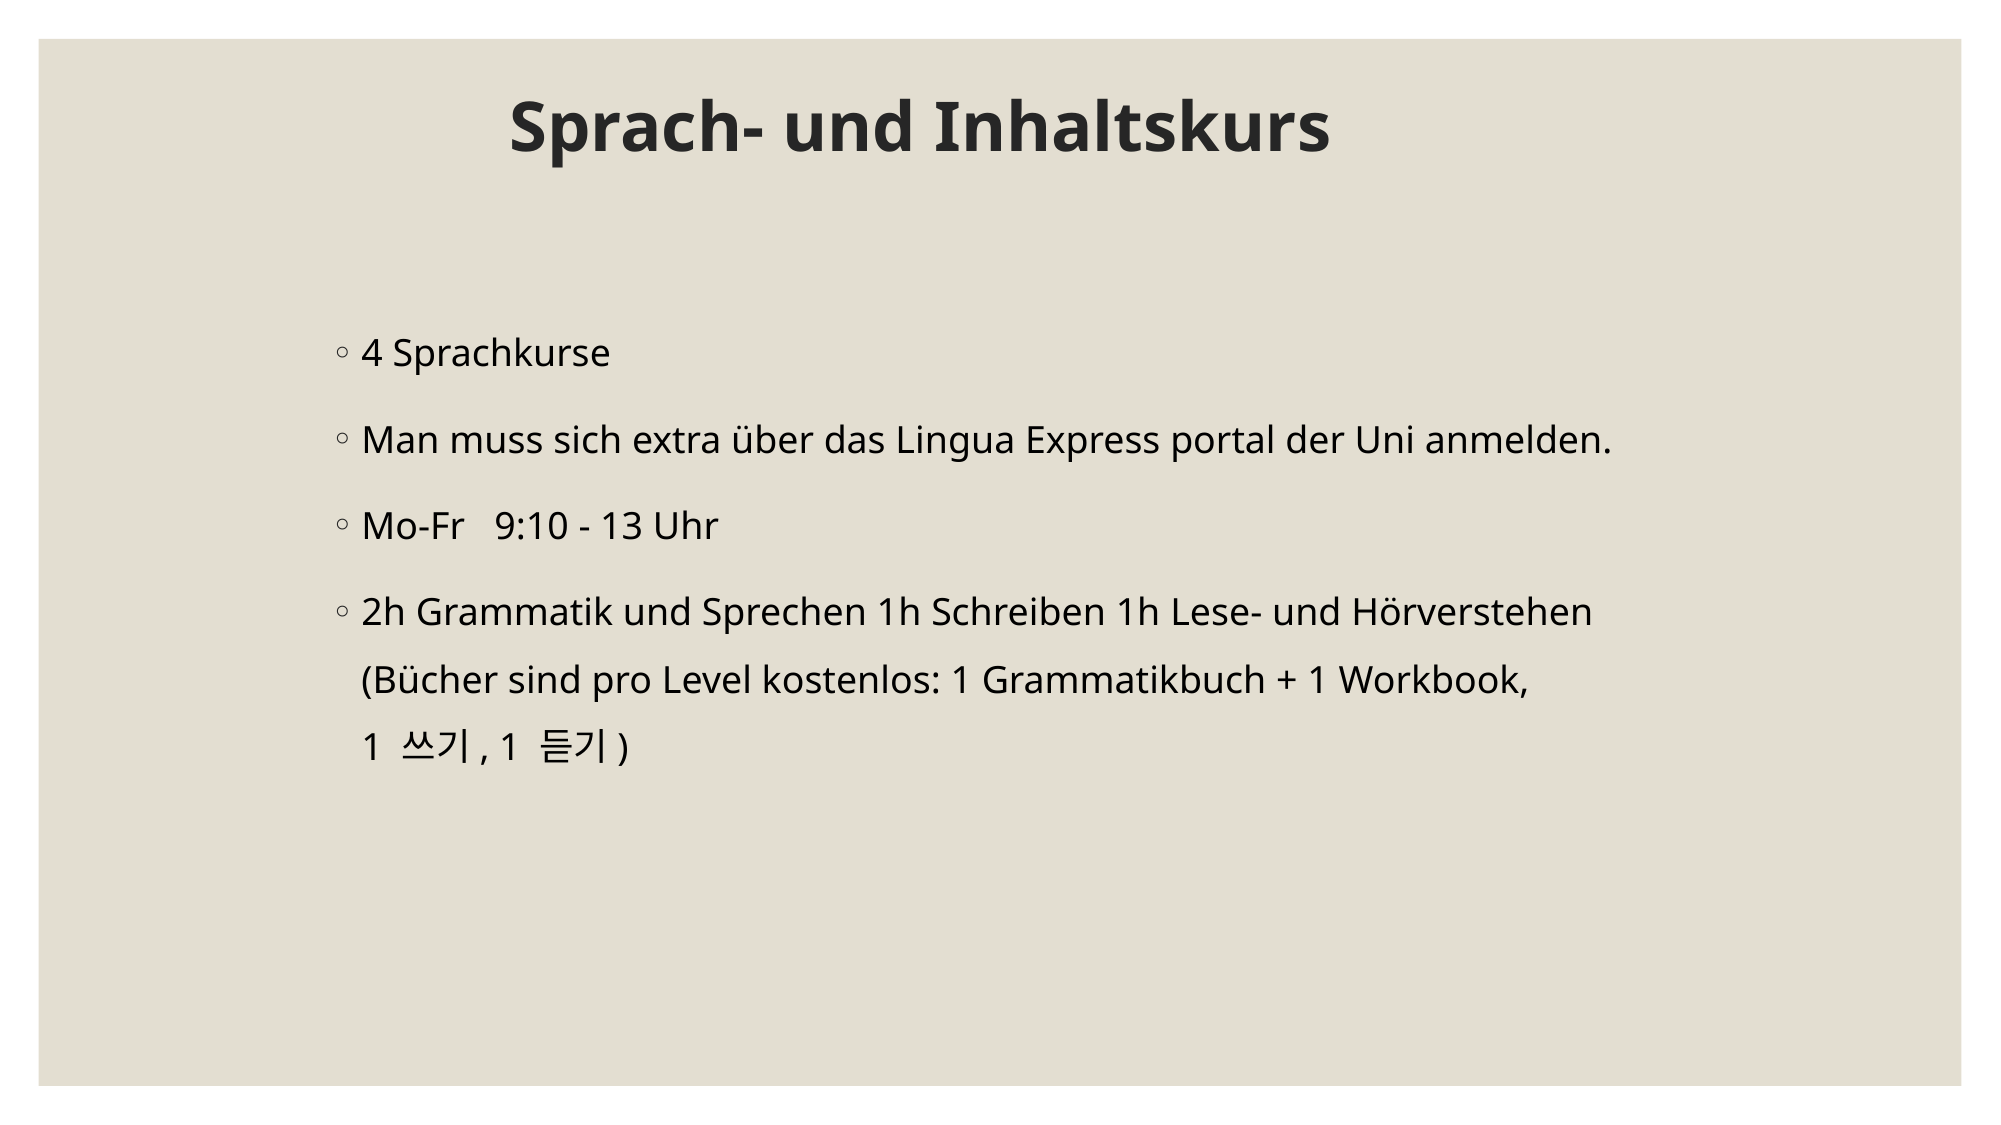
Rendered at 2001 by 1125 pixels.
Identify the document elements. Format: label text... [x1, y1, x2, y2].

title Sprach- und Inhaltskurs [494, 85, 1506, 173]
list 4 Sprachkurse Man muss sich extra über das Lingua Express portal der Uni anmelden. Mo-Fr 9:10 - 13 Uhr 2h Grammatik und Sprechen 1h Schreiben 1h Lese- und Hörverstehen (Bücher sind pro Level kostenlos: 1 Grammatikbuch + 1 Workbook, 1 쓰기, 1 듣기) [316, 299, 1681, 1106]
